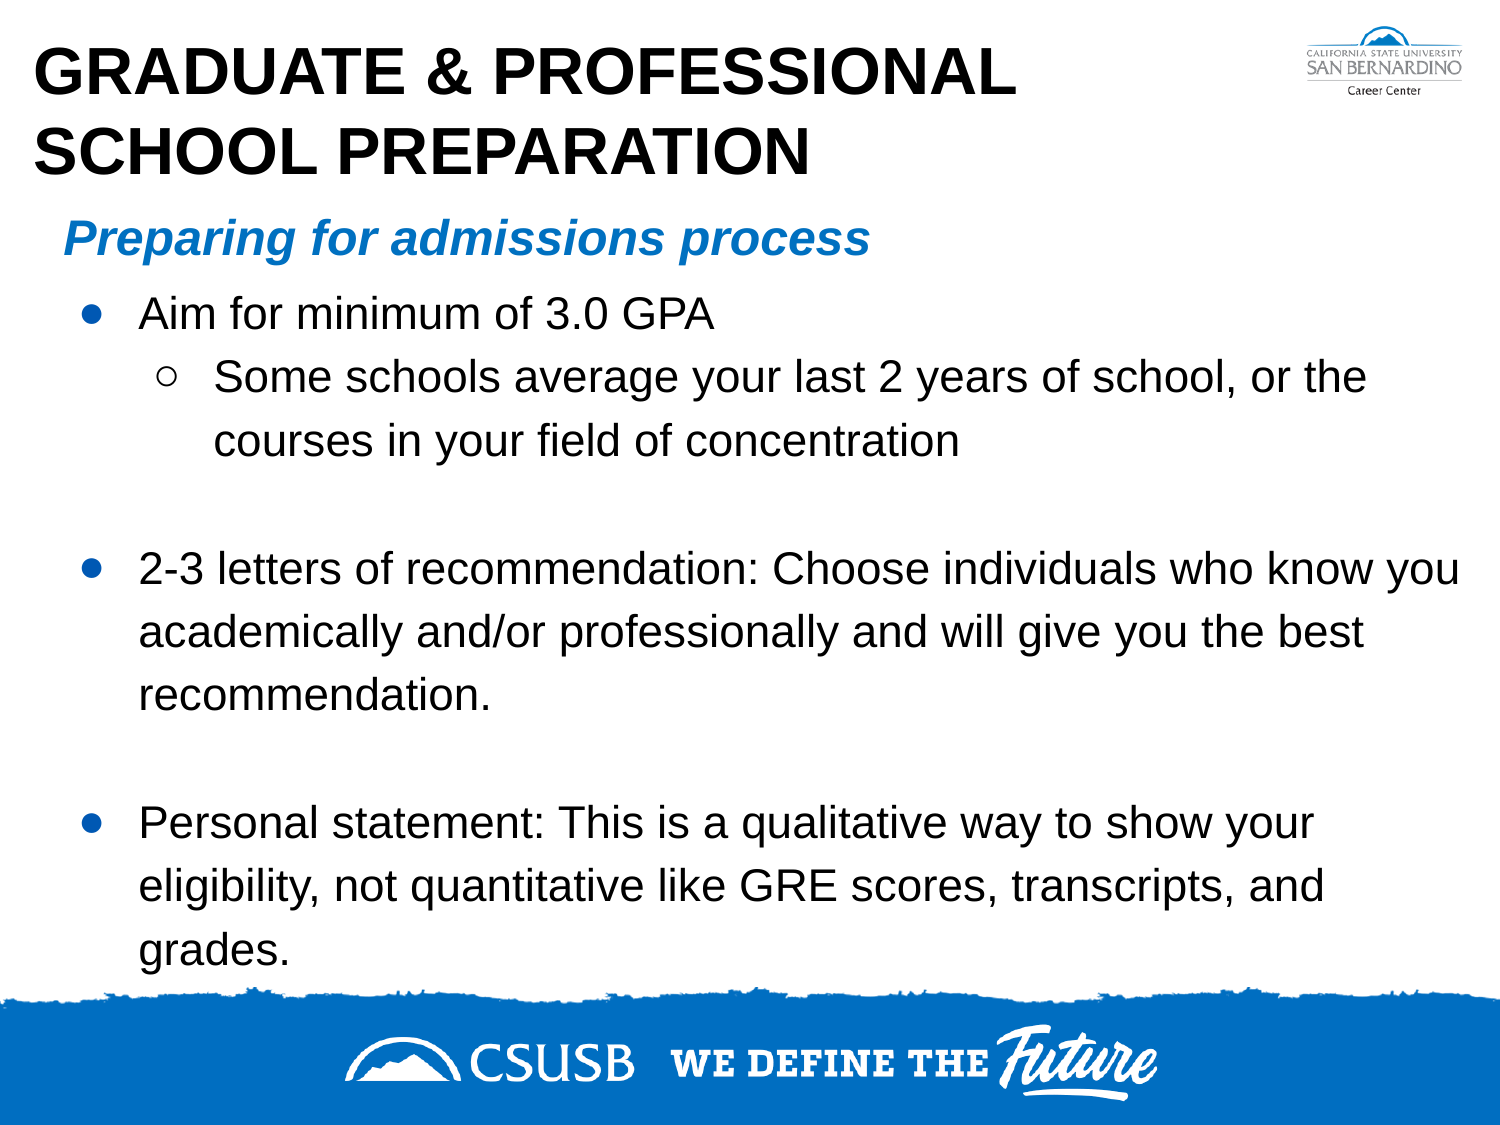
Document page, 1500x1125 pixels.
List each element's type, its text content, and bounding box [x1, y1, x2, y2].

picture [0, 986, 1500, 1125]
title GRADUATE & PROFESSIONAL SCHOOL PREPARATION [18, 13, 1434, 202]
list Preparing for admissions process Aim for minimum of 3.0 GPA Some schools average your last 2 years of school, or the courses in your field of concentration 2-3 letters of recommendation: Choose individuals who know you academically and/or professionally and will give you the best recommendation. Personal statement: This is a qualitative way to show your eligibility, not quantitative like GRE scores, transcripts, and grades. [48, 198, 1500, 927]
picture [1293, 13, 1475, 107]
